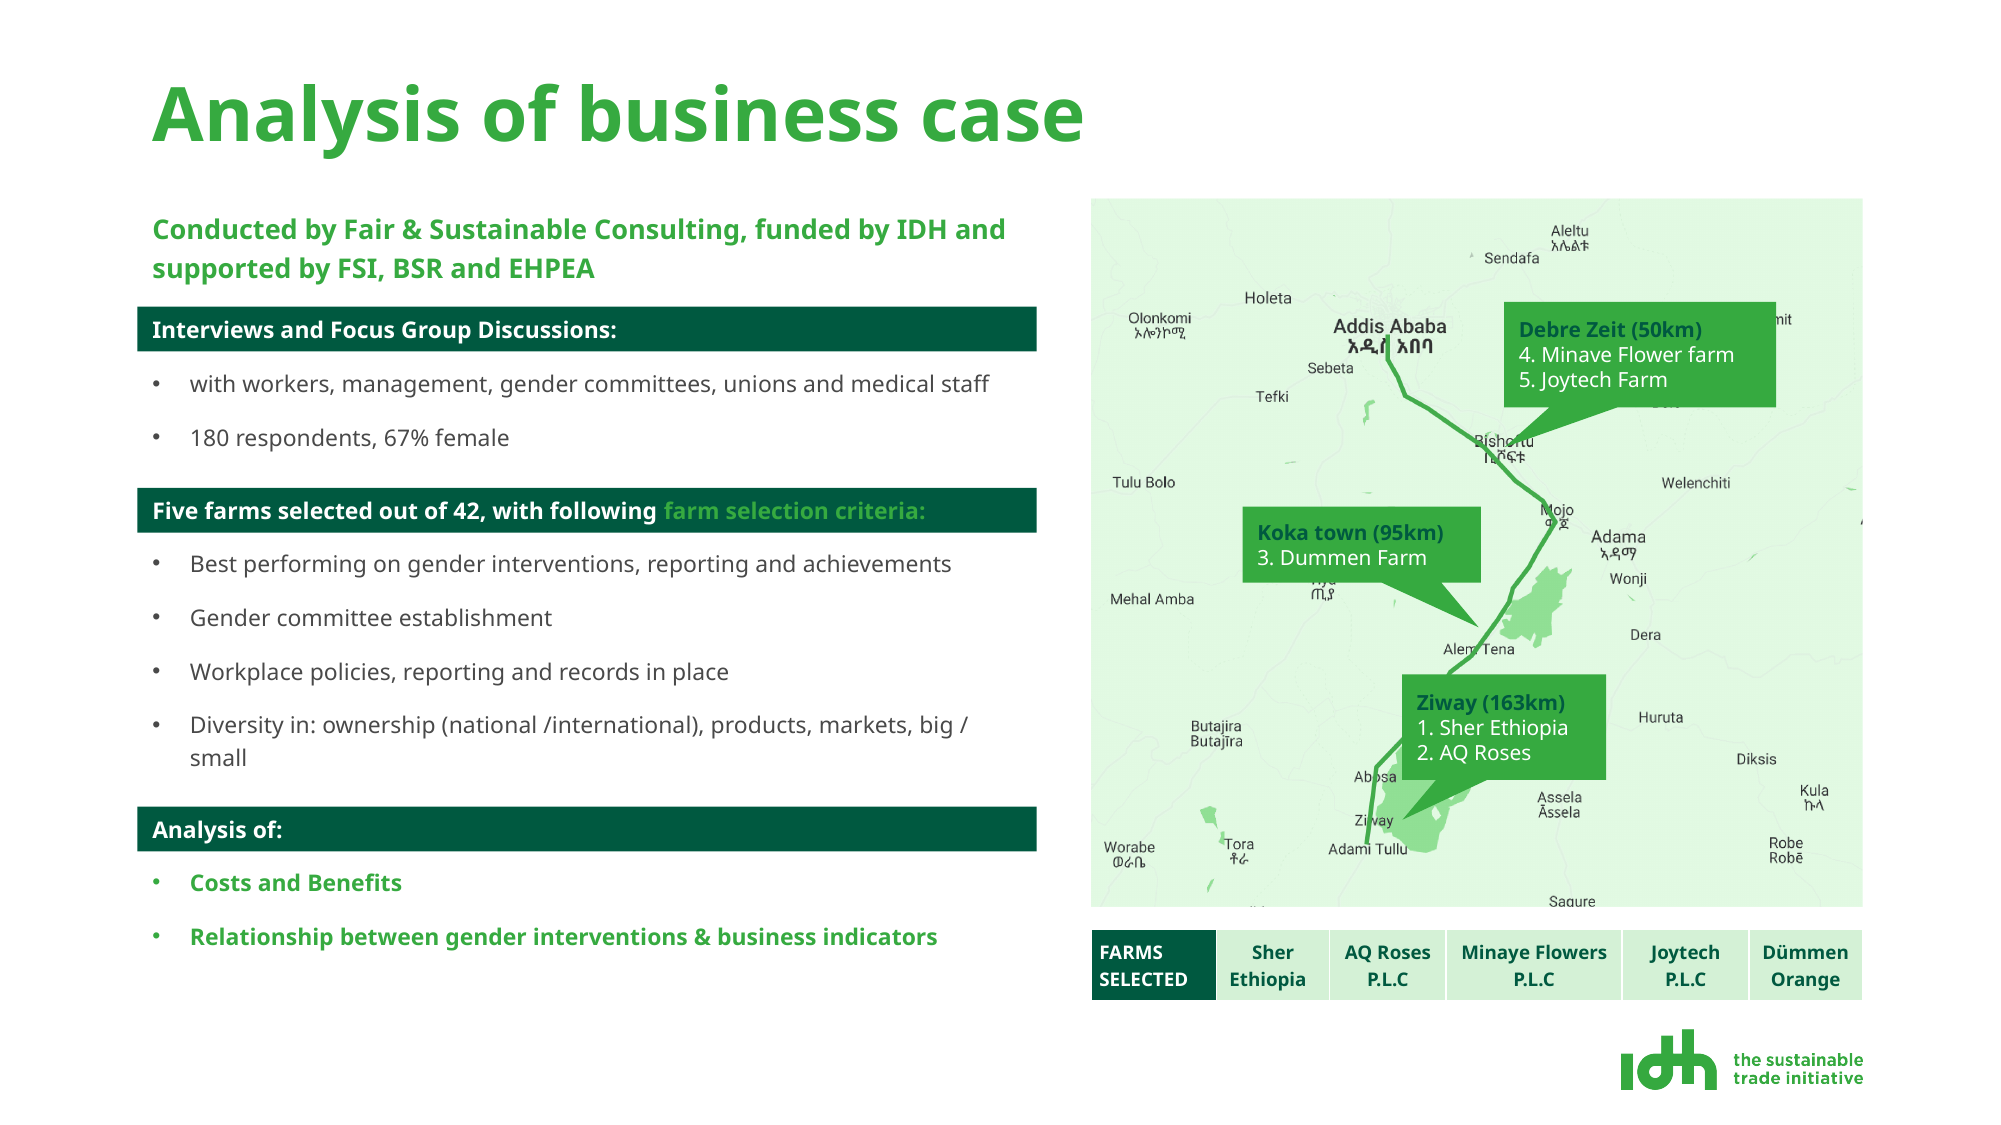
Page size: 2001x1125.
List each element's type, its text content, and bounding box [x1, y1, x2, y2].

list Conducted by Fair & Sustainable Consulting, funded by IDH and supported by FSI, BSR and EHPEA [137, 198, 1037, 278]
table_header Sher Ethiopia [1217, 930, 1329, 1000]
table_header Joytech P.L.C [1623, 930, 1748, 1000]
picture [1091, 198, 1863, 907]
picture [1621, 1029, 1863, 1090]
text_box with workers, management, gender committees, unions and medical staff 180 respondents, 67% female [137, 356, 1037, 484]
text_box Five farms selected out of 42, with following farm selection criteria: [136, 487, 1038, 534]
text_box Interviews and Focus Group Discussions: [136, 306, 1038, 352]
table_header AQ Roses P.L.C [1330, 930, 1445, 1000]
table_header Dümmen Orange [1750, 930, 1862, 1000]
text_box Best performing on gender interventions, reporting and achievements Gender committee establishment Workplace policies, reporting and records in place Diversity in: ownership (national /international), products, markets, big / small [137, 536, 1000, 798]
title Analysis of business case [137, 69, 1863, 169]
text_box Costs and Benefits Relationship between gender interventions & business indicators [137, 855, 974, 974]
table_header Minaye Flowers P.L.C [1447, 930, 1621, 1000]
table_header FARMS SELECTED [1092, 930, 1216, 1000]
text_box Analysis of: [136, 806, 1038, 852]
